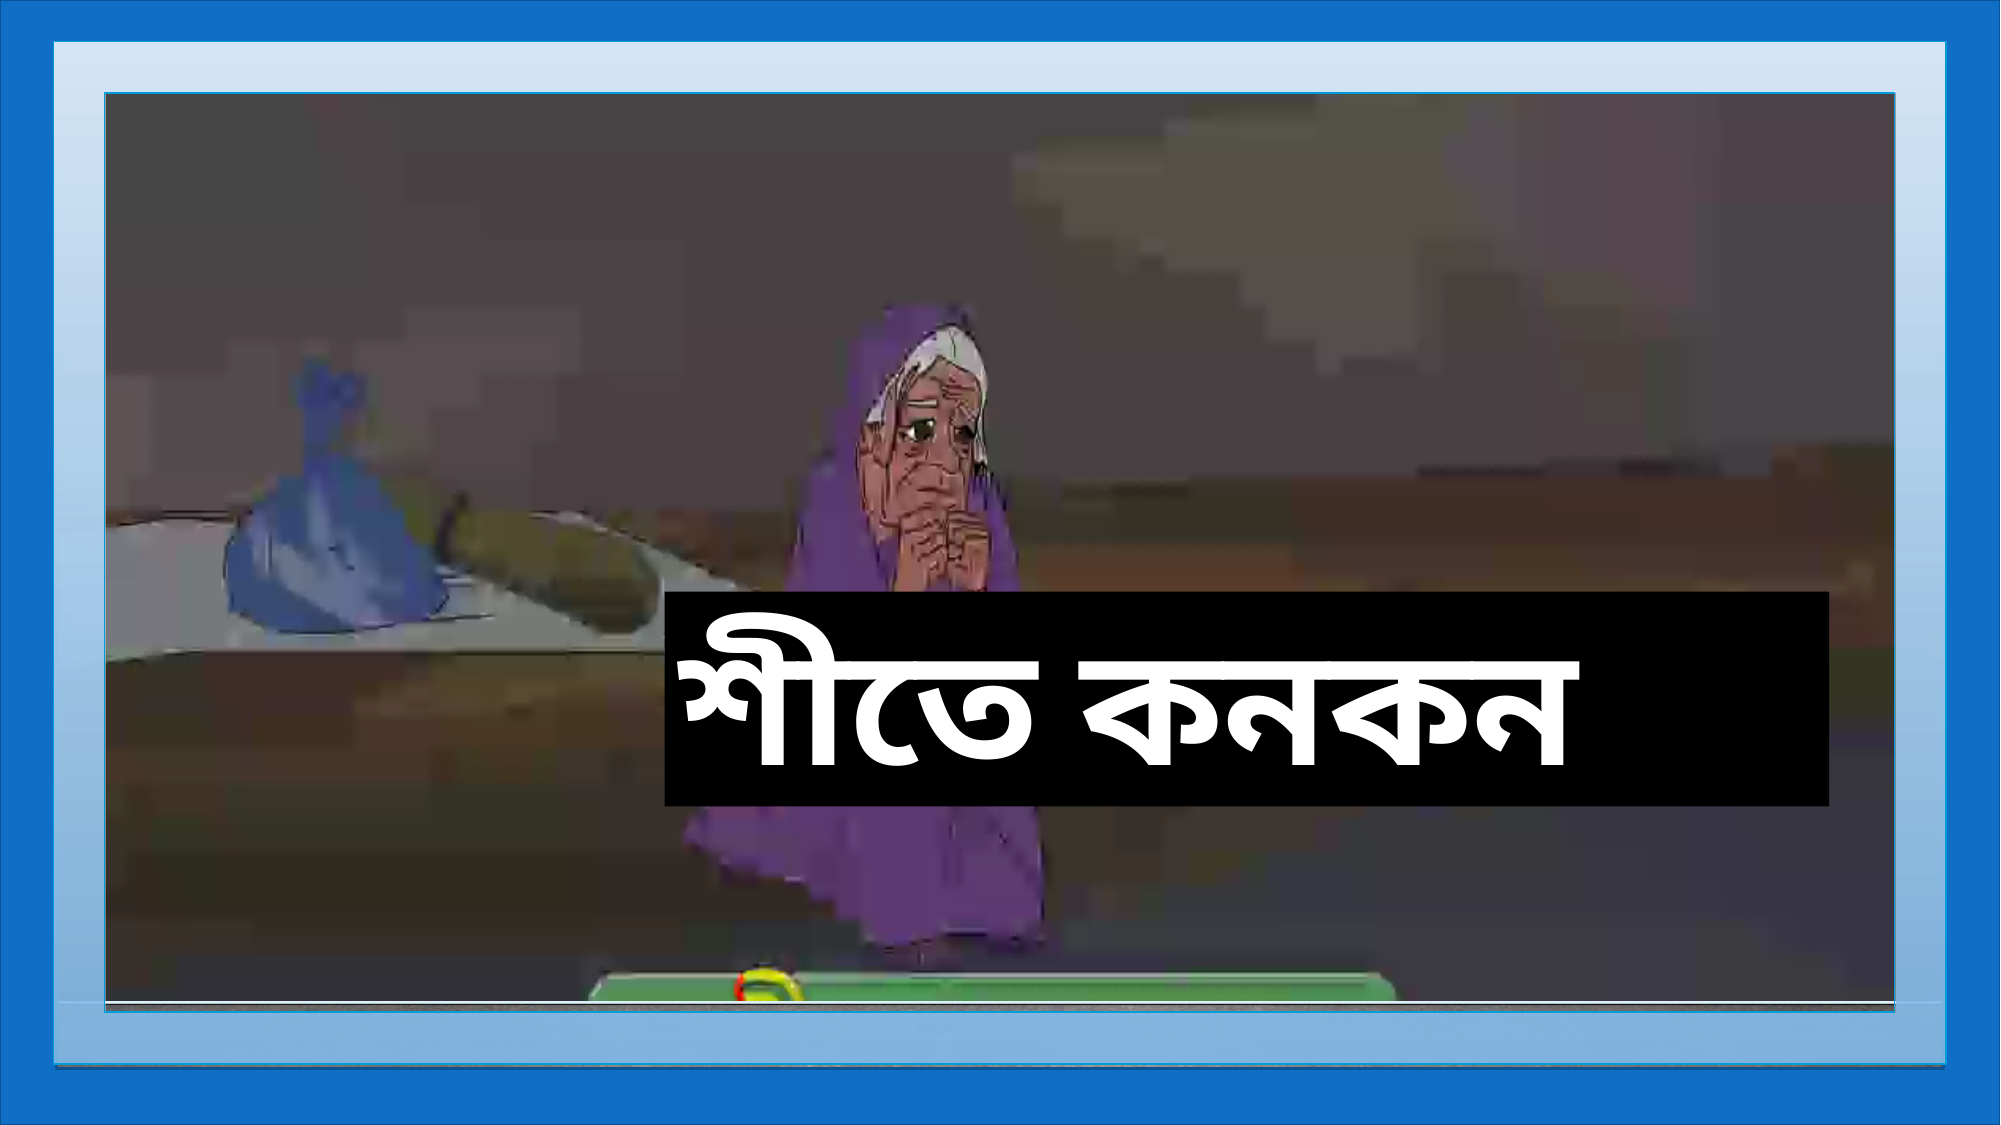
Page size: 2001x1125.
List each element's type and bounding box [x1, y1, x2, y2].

text_box [0, 1002, 2000, 1125]
text_box [0, 0, 2000, 1002]
text_box [53, 1002, 1947, 1065]
picture [106, 1004, 1893, 1010]
